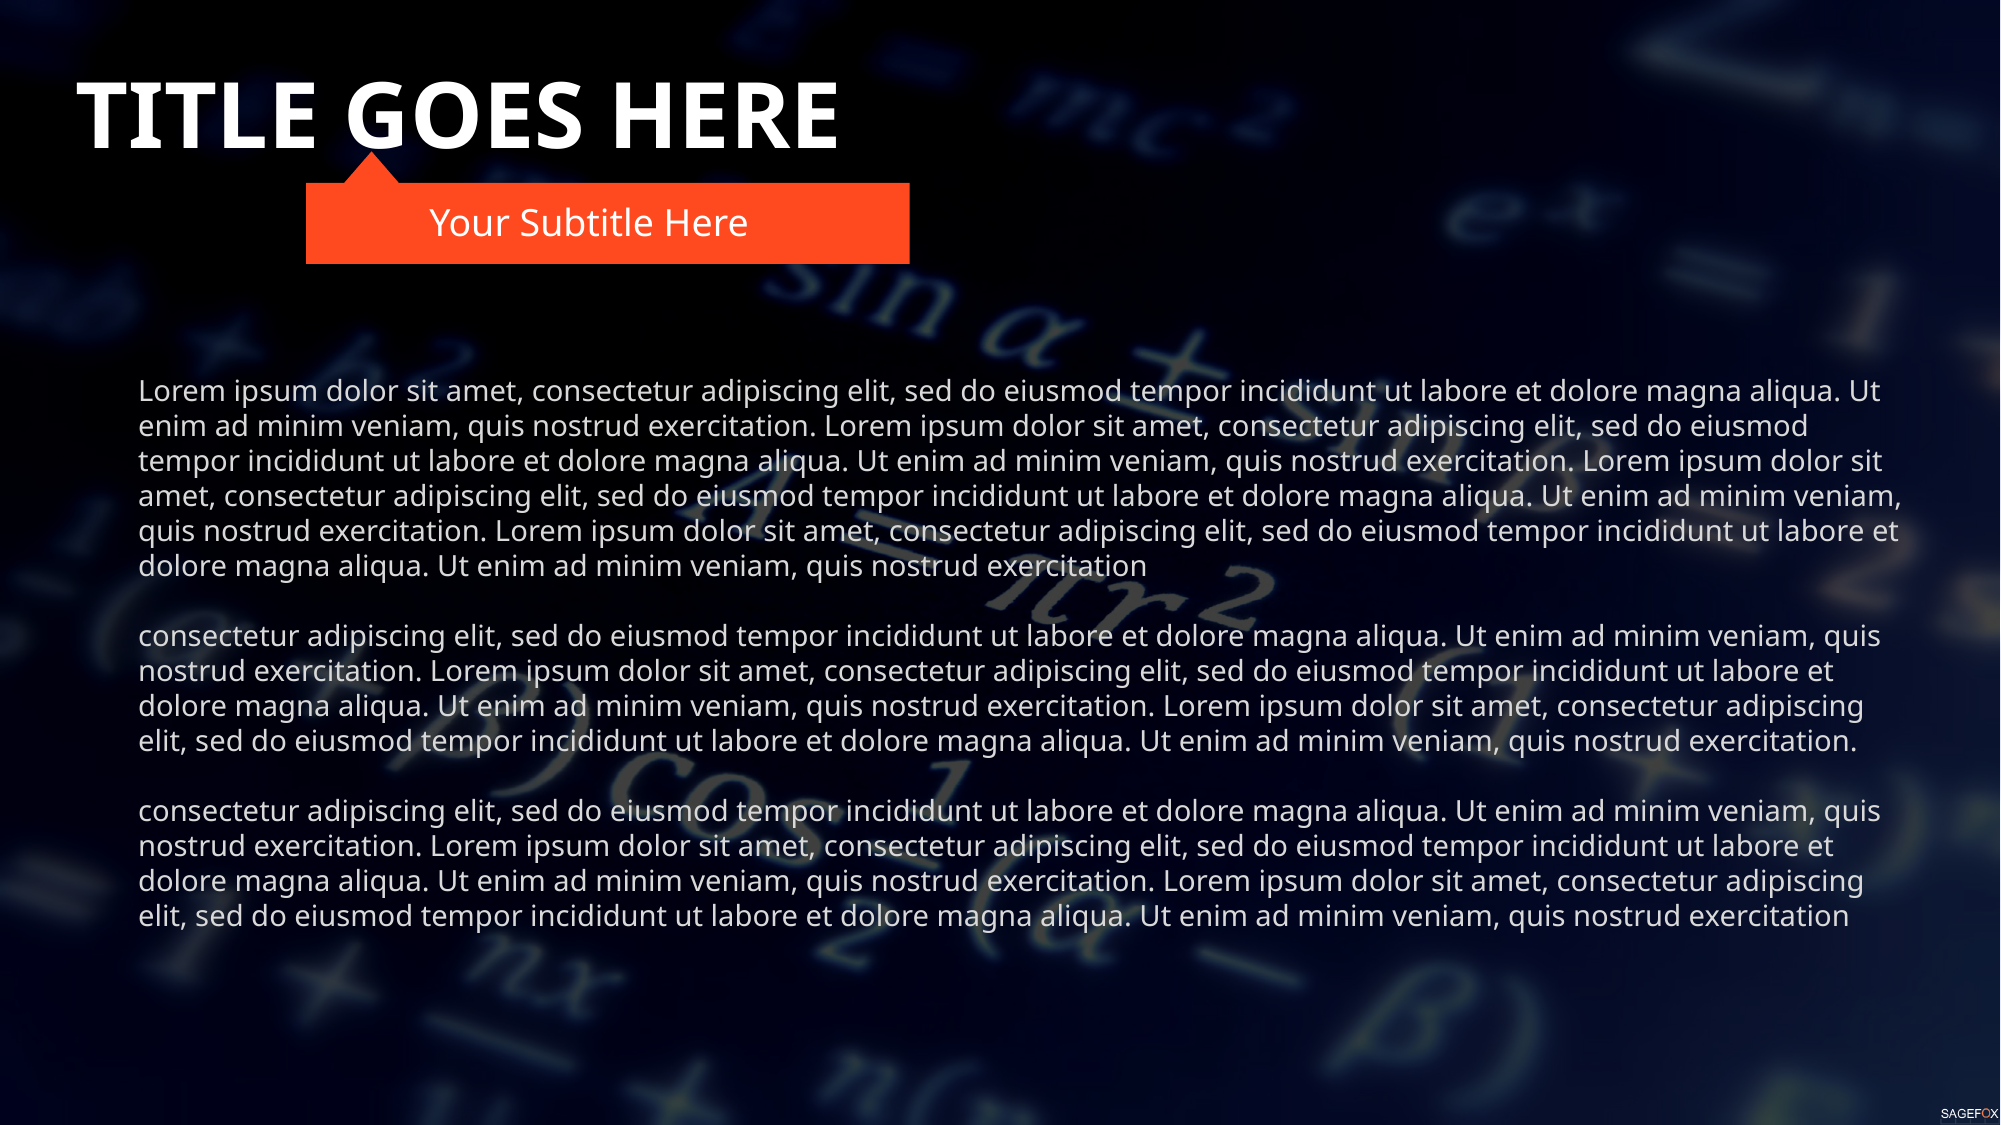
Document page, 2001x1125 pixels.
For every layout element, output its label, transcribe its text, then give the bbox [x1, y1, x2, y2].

text_box Lorem ipsum dolor sit amet, consectetur adipiscing elit, sed do eiusmod tempor incididunt ut labore et dolore magna aliqua. Ut enim ad minim veniam, quis nostrud exercitation. Lorem ipsum dolor sit amet, consectetur adipiscing elit, sed do eiusmod tempor incididunt ut labore et dolore magna aliqua. Ut enim ad minim veniam, quis nostrud exercitation. Lorem ipsum dolor sit amet, consectetur adipiscing elit, sed do eiusmod tempor incididunt ut labore et dolore magna aliqua. Ut enim ad minim veniam, quis nostrud exercitation. Lorem ipsum dolor sit amet, consectetur adipiscing elit, sed do eiusmod tempor incididunt ut labore et dolore magna aliqua. Ut enim ad minim veniam, quis nostrud exercitation consectetur adipiscing elit, sed do eiusmod tempor incididunt ut labore et dolore magna aliqua. Ut enim ad minim veniam, quis nostrud exercitation. Lorem ipsum dolor sit amet, consectetur adipiscing elit, sed do eiusmod tempor incididunt ut labore et dolore magna aliqua. Ut enim ad minim veniam, quis nostrud exercitation. Lorem ipsum dolor sit amet, consectetur adipiscing elit, sed do eiusmod tempor incididunt ut labore et dolore magna aliqua. Ut enim ad minim veniam, quis nostrud exercitation. consectetur adipiscing elit, sed do eiusmod tempor incididunt ut labore et dolore magna aliqua. Ut enim ad minim veniam, quis nostrud exercitation. Lorem ipsum dolor sit amet, consectetur adipiscing elit, sed do eiusmod tempor incididunt ut labore et dolore magna aliqua. Ut enim ad minim veniam, quis nostrud exercitation. Lorem ipsum dolor sit amet, consectetur adipiscing elit, sed do eiusmod tempor incididunt ut labore et dolore magna aliqua. Ut enim ad minim veniam, quis nostrud exercitation [123, 365, 1930, 940]
text_box TITLE GOES HERE [60, 49, 965, 175]
picture [0, 0, 2001, 1125]
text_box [306, 151, 910, 264]
